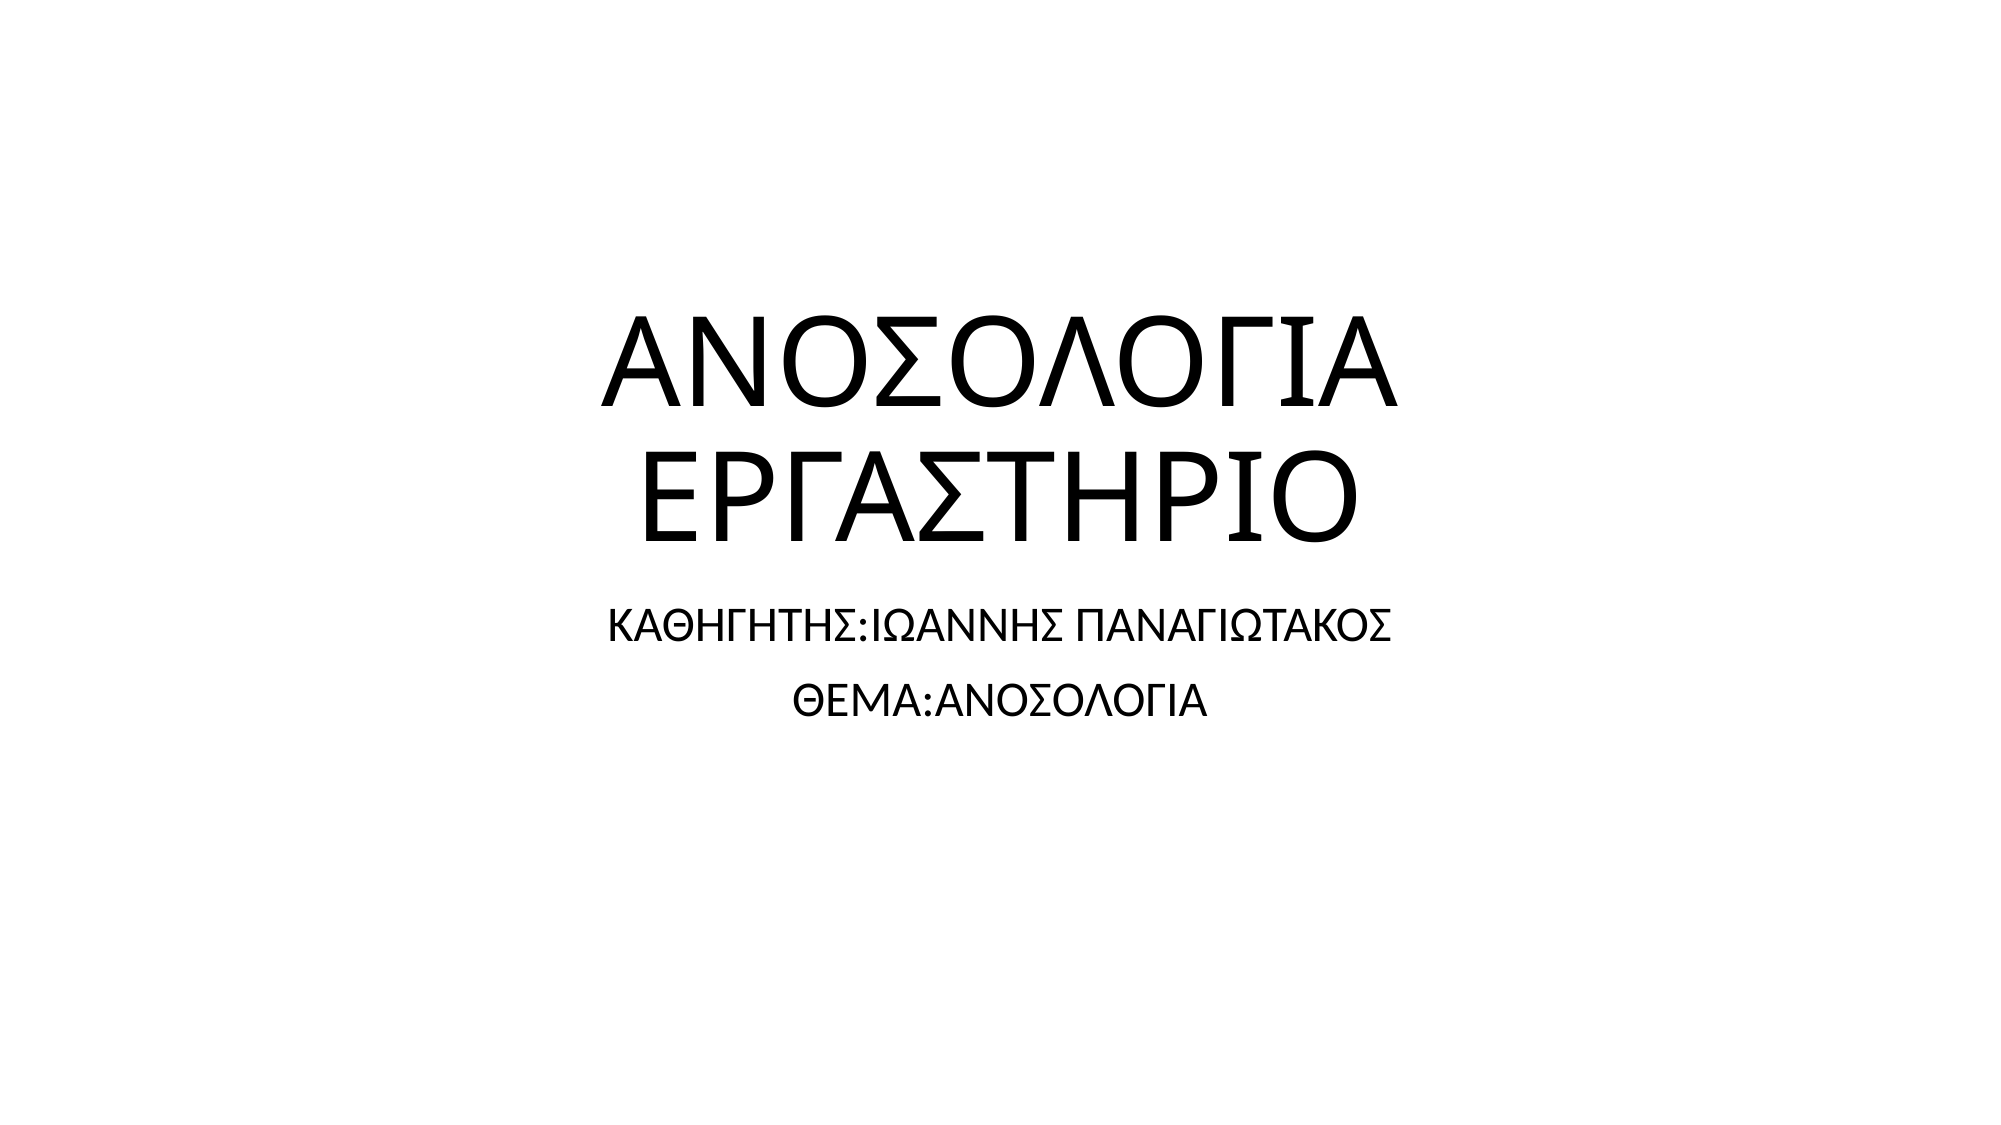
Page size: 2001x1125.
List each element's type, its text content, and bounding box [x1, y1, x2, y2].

title ΑΝΟΣΟΛΟΓΙΑ ΕΡΓΑΣΤΗΡΙΟ [249, 184, 1750, 576]
subtitle ΚΑΘΗΓΗΤΗΣ:ΙΩΑΝΝΗΣ ΠΑΝΑΓΙΩΤΑΚΟΣ ΘΕΜΑ:ΑΝΟΣΟΛΟΓΙΑ [249, 590, 1750, 863]
